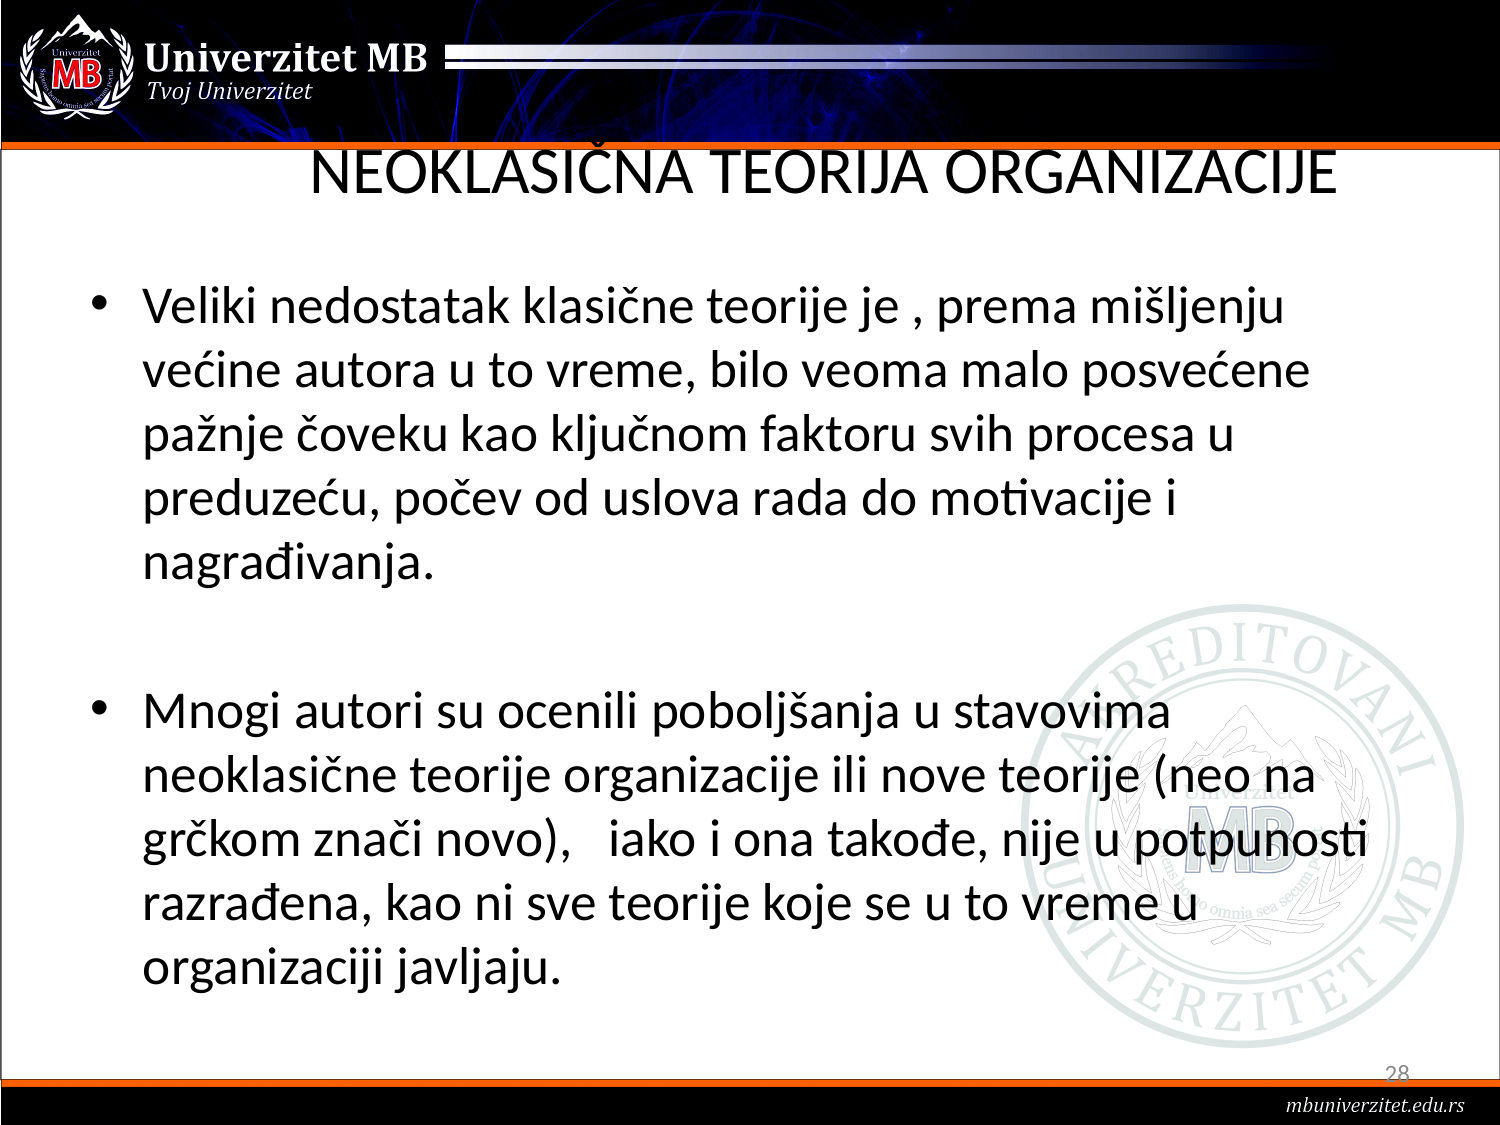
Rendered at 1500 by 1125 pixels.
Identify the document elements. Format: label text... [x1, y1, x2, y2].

picture [0, 0, 1500, 1125]
list Veliki nedostatak klasične teorije je , prema mišljenju većine autora u to vreme, bilo veoma malo posvećene pažnje čoveku kao ključnom faktoru svih procesa u preduzeću, počev od uslova rada do motivacije i nagrađivanja. Mnogi autori su ocenili poboljšanja u stavovima neoklasične teorije organizacije ili nove teorije (neo na grčkom znači novo), iako i ona takođe, nije u potpunosti razrađena, kao ni sve teorije koje se u to vreme u organizaciji javljaju. [75, 262, 1425, 1005]
title NEOKLASIČNA TEORIJA ORGANIZACIJE [75, 101, 1425, 233]
slide_number 28 [1074, 1042, 1425, 1103]
